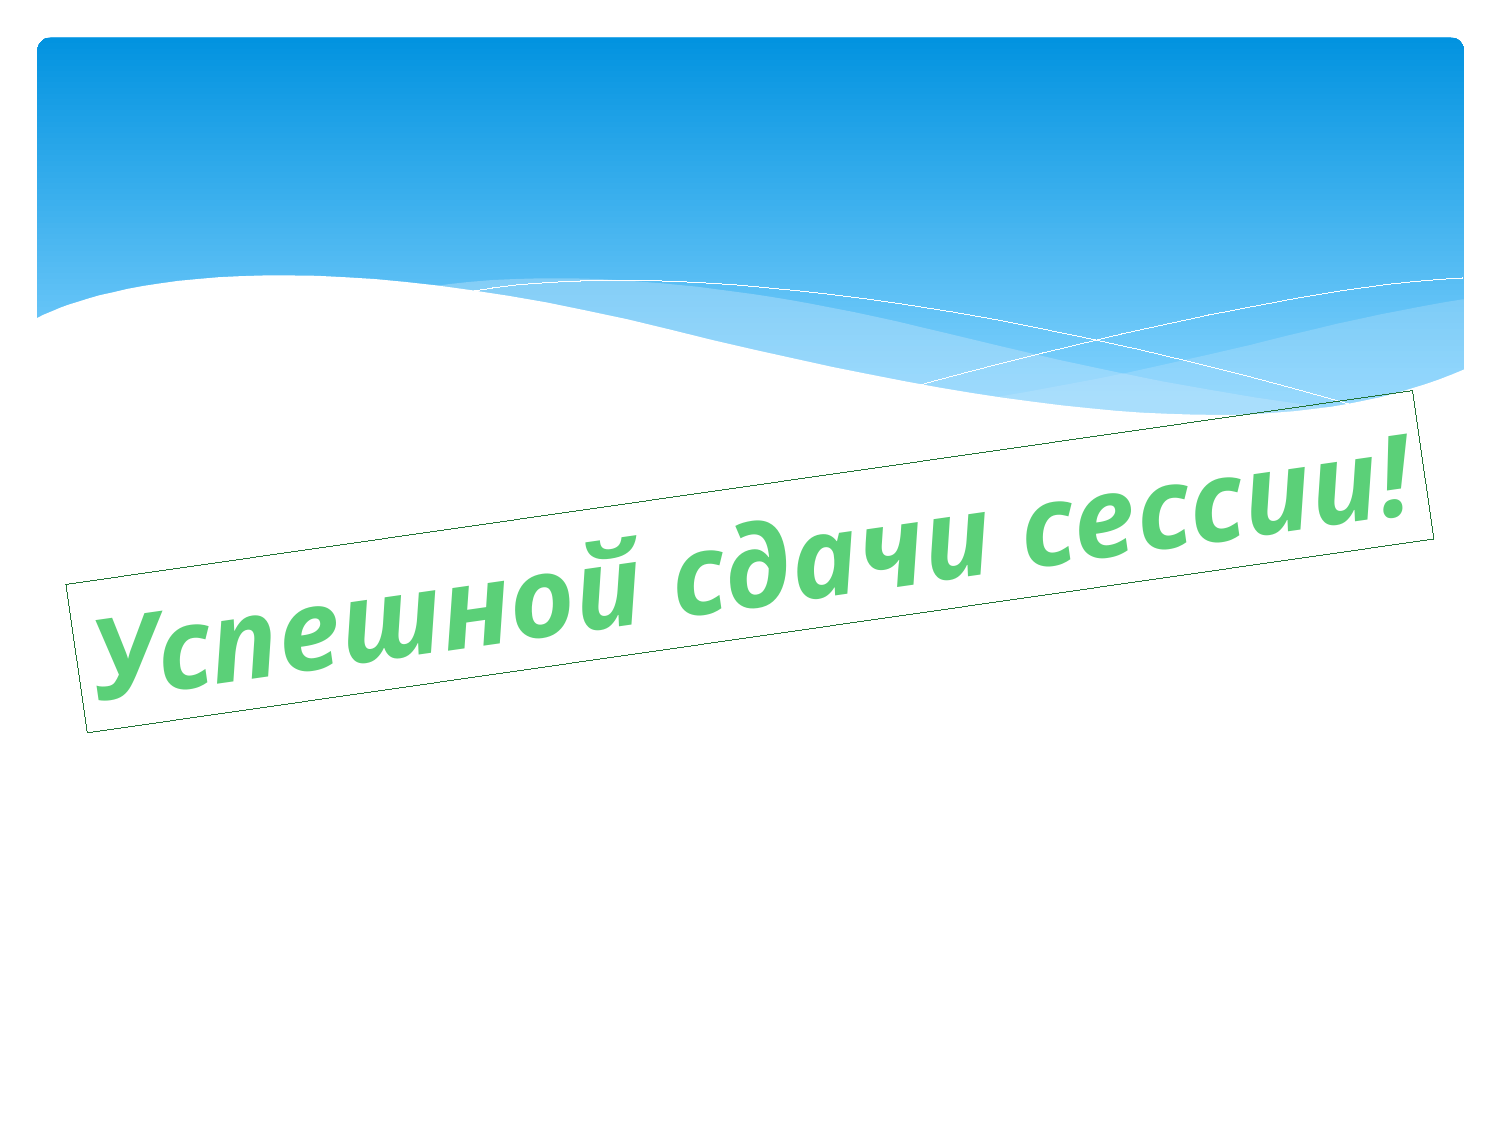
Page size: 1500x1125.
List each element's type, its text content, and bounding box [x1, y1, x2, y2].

text_box Успешной сдачи сессии! [65, 390, 1434, 733]
